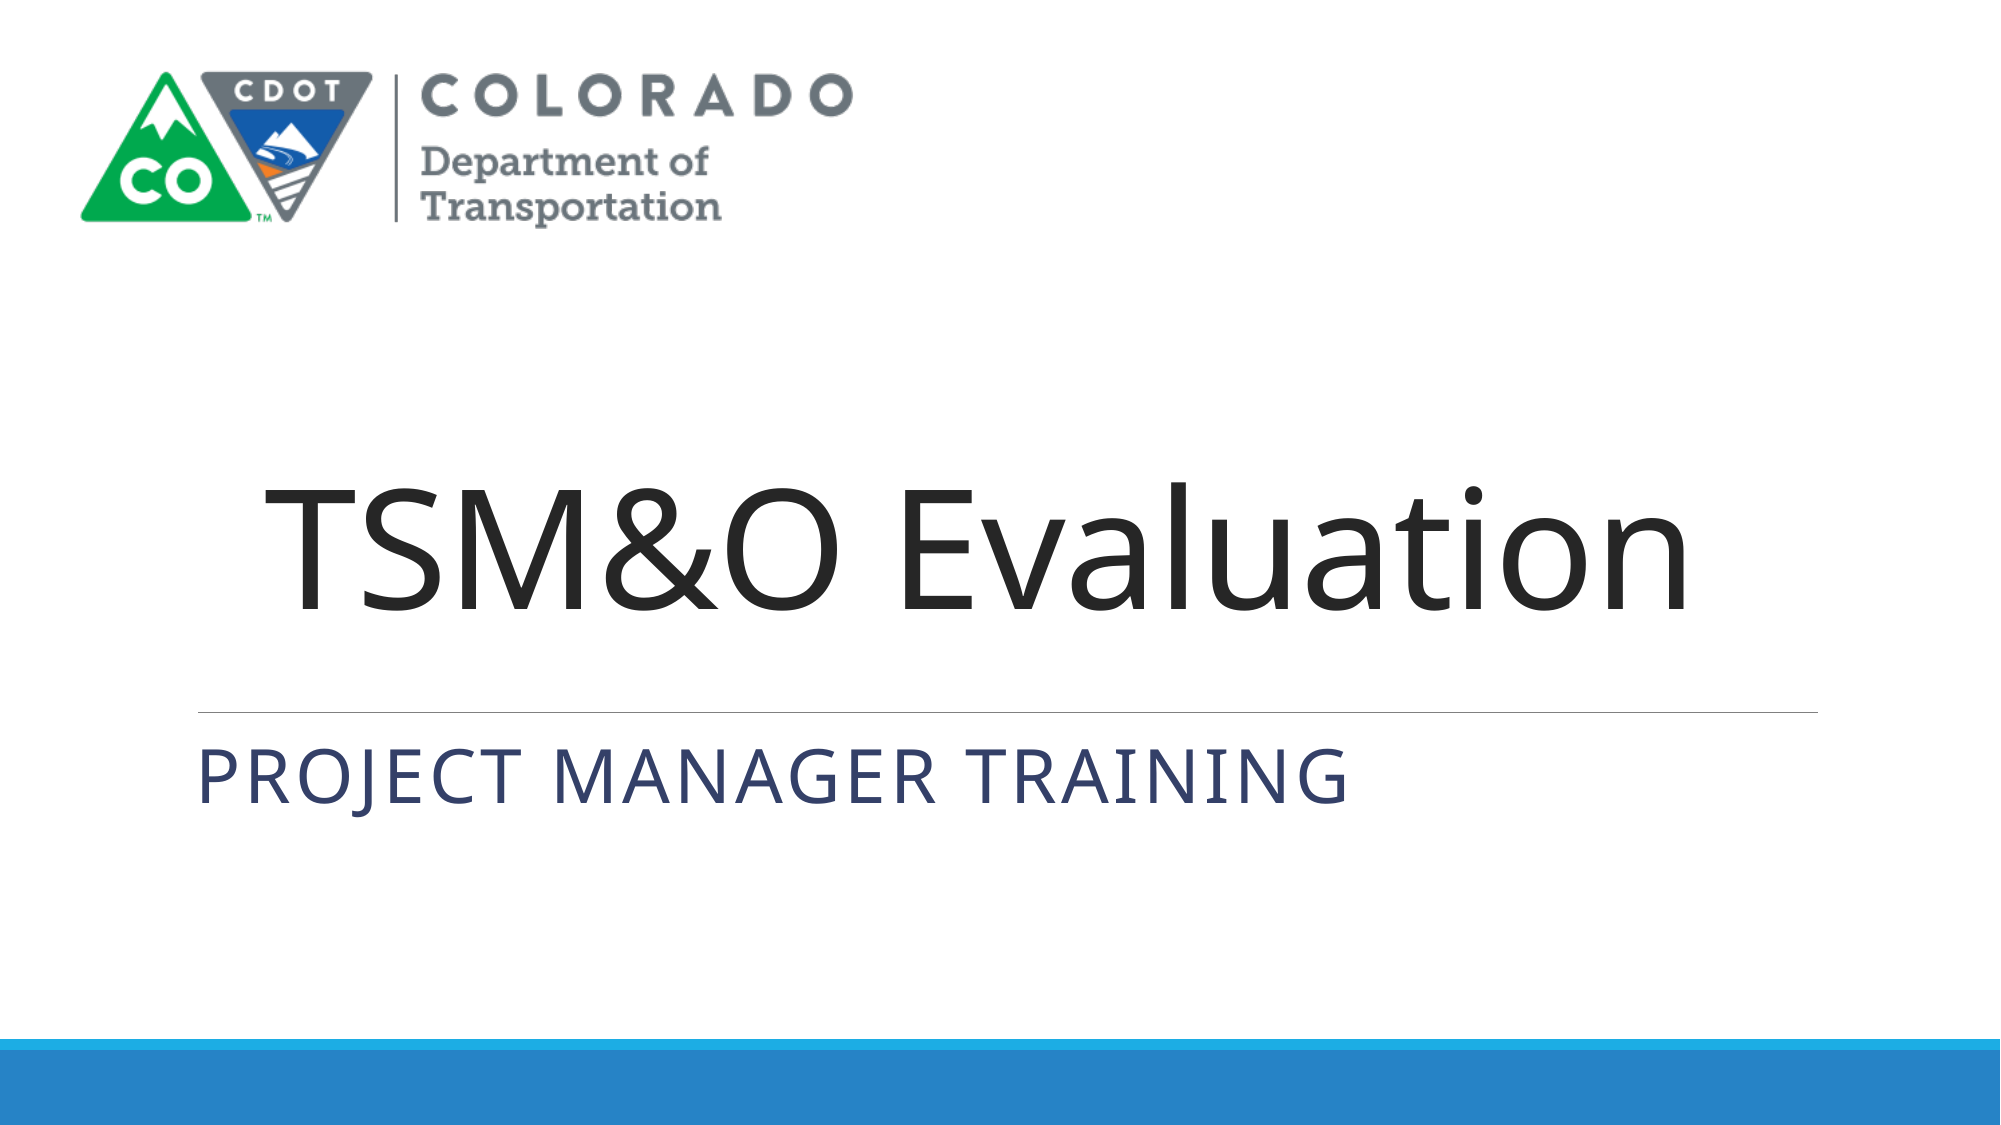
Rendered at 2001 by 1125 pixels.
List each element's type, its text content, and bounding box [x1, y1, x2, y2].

title TSM&O Evaluation [249, 403, 1750, 651]
subtitle Project Manager Training [180, 730, 1831, 919]
picture [59, 48, 872, 330]
